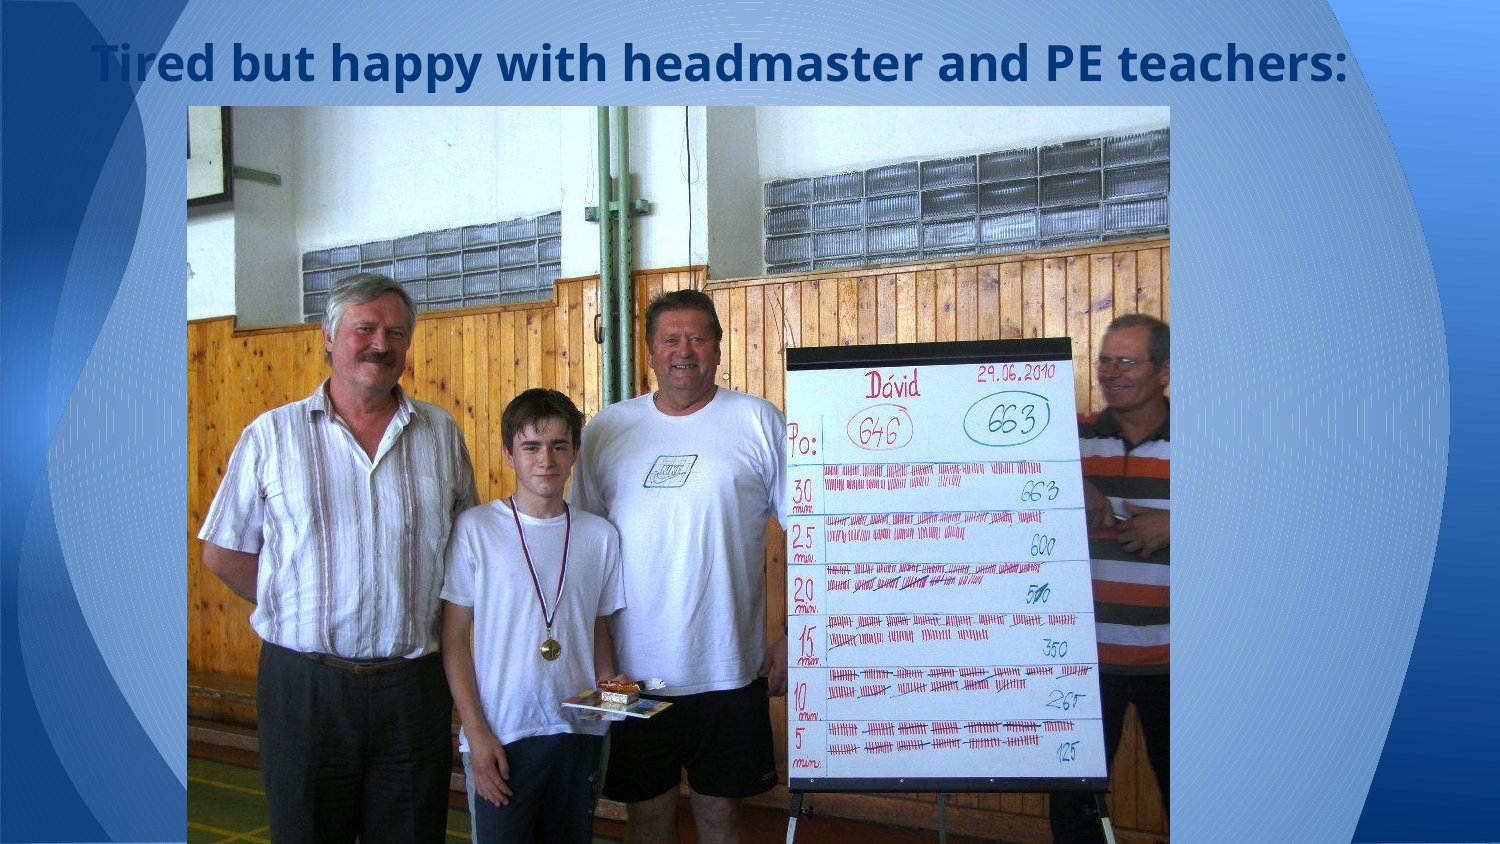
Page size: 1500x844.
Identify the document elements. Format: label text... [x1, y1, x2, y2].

title Tired but happy with headmaster and PE teachers: [75, 33, 1425, 107]
picture [187, 106, 1171, 844]
